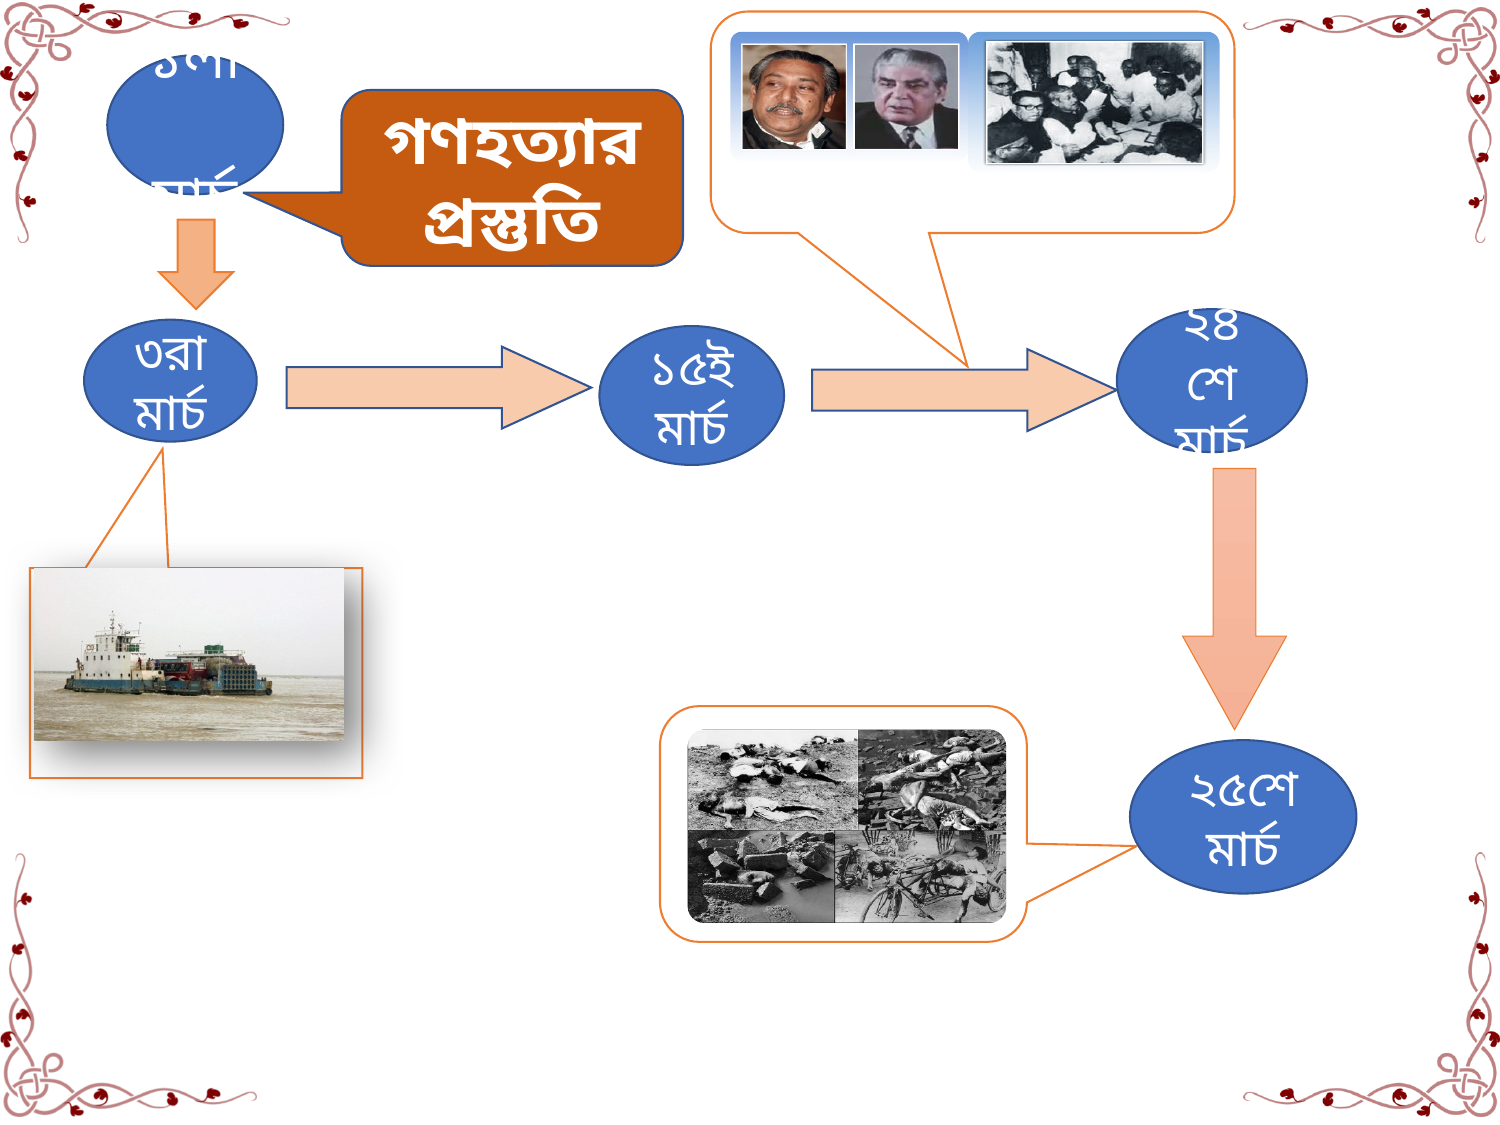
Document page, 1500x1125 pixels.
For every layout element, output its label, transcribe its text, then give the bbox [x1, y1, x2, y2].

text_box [710, 11, 1235, 234]
text_box [811, 347, 1120, 433]
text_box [659, 706, 1027, 942]
picture [0, 853, 257, 1117]
picture [1243, 852, 1500, 1117]
picture [0, 2, 290, 243]
picture [1243, 7, 1500, 243]
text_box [29, 568, 363, 779]
text_box [156, 243, 236, 311]
text_box [285, 345, 594, 431]
text_box ২৫শে মার্চ [1128, 739, 1358, 895]
text_box গণহত্যার প্রস্তুতি [290, 88, 685, 267]
text_box ২৪শে মার্চ [1115, 308, 1308, 454]
text_box ১৫ই মার্চ [598, 325, 786, 466]
text_box [1181, 467, 1288, 731]
text_box ৩রা মার্চ [83, 318, 258, 443]
